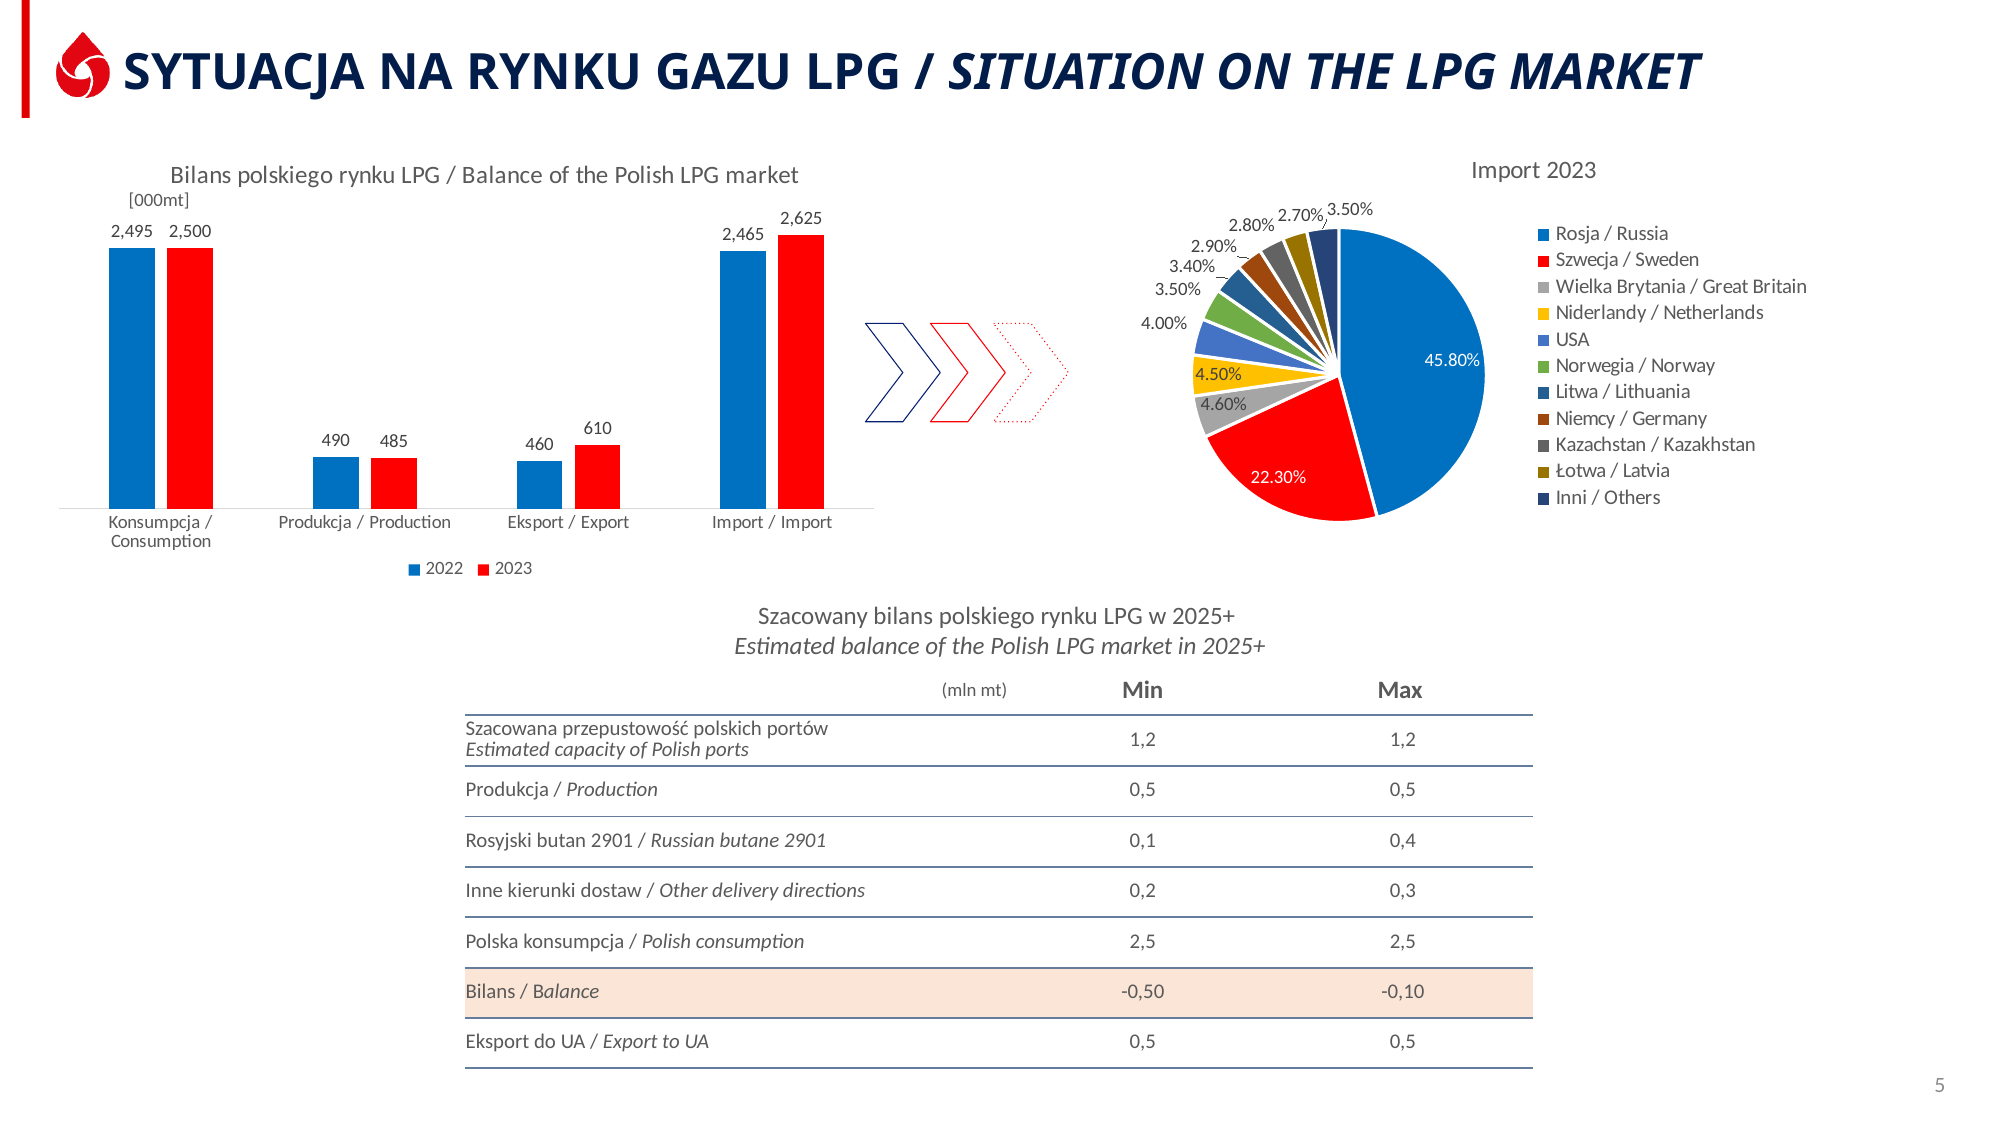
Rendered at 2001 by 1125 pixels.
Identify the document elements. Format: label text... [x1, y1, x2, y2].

table_cell 0,4 [1273, 817, 1533, 866]
table_cell 2,5 [1273, 918, 1533, 967]
text_box [930, 323, 1006, 422]
table_cell Bilans / Balance [465, 969, 1013, 1017]
picture [54, 30, 108, 101]
table_cell -0,10 [1273, 969, 1533, 1017]
table_cell Polska konsumpcja / Polish consumption [465, 918, 1013, 967]
table_cell Eksport do UA / Export to UA [465, 1019, 1013, 1067]
table_cell Rosyjski butan 2901 / Russian butane 2901 [465, 817, 1013, 866]
table_cell Inne kierunki dostaw / Other delivery directions [465, 868, 1013, 916]
table_cell -0,50 [1013, 969, 1273, 1017]
text_box Szacowany bilans polskiego rynku LPG w 2025+ Estimated balance of the Polish LPG market in 2025+ [463, 592, 1537, 668]
table_cell 1,2 [1273, 716, 1533, 765]
table_header (mln mt) [465, 669, 1013, 714]
table_cell 0,1 [1013, 817, 1273, 866]
table_cell 0,5 [1013, 1019, 1273, 1067]
table_header Min [1013, 669, 1273, 714]
slide_number 5 [1427, 1053, 1961, 1114]
table_cell Szacowana przepustowość polskich portów Estimated capacity of Polish ports [465, 716, 1013, 765]
chart [54, 140, 916, 616]
chart [1131, 148, 1929, 580]
title SYTUACJA NA RYNKU GAZU LPG / SITUATION ON THE LPG MARKET [108, 29, 1947, 117]
text_box [916, 340, 941, 405]
table_cell 0,5 [1013, 767, 1273, 816]
table_cell 0,5 [1273, 767, 1533, 816]
table_cell Produkcja / Production [465, 767, 1013, 816]
table_header Max [1273, 669, 1533, 714]
table_cell 0,2 [1013, 868, 1273, 916]
table_cell 1,2 [1013, 716, 1273, 765]
table_cell 0,3 [1273, 868, 1533, 916]
table_cell 0,5 [1273, 1019, 1533, 1067]
table_cell 2,5 [1013, 918, 1273, 967]
text_box [993, 323, 1069, 422]
